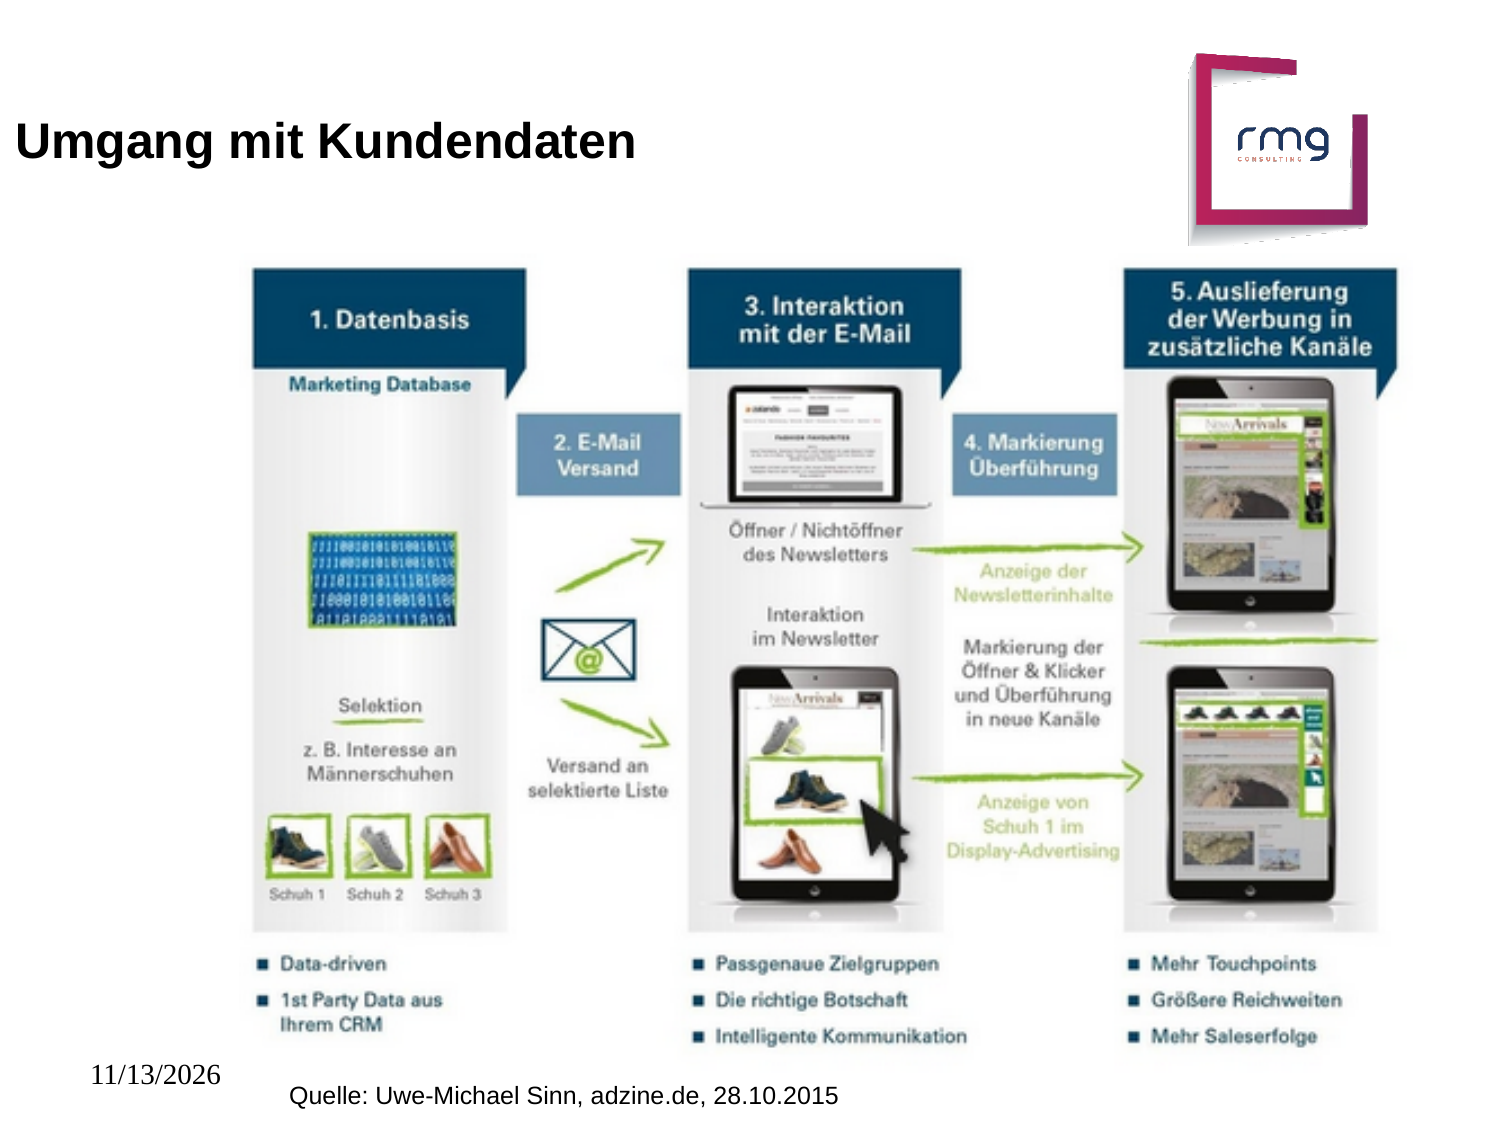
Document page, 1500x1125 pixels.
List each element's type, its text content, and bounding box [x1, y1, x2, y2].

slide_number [75, 1042, 274, 1103]
text_box Quelle: Uwe-Michael Sinn, adzine.de, 28.10.2015 [274, 1084, 856, 1117]
picture [238, 6, 1417, 1076]
title Umgang mit Kundendaten [0, 37, 664, 241]
